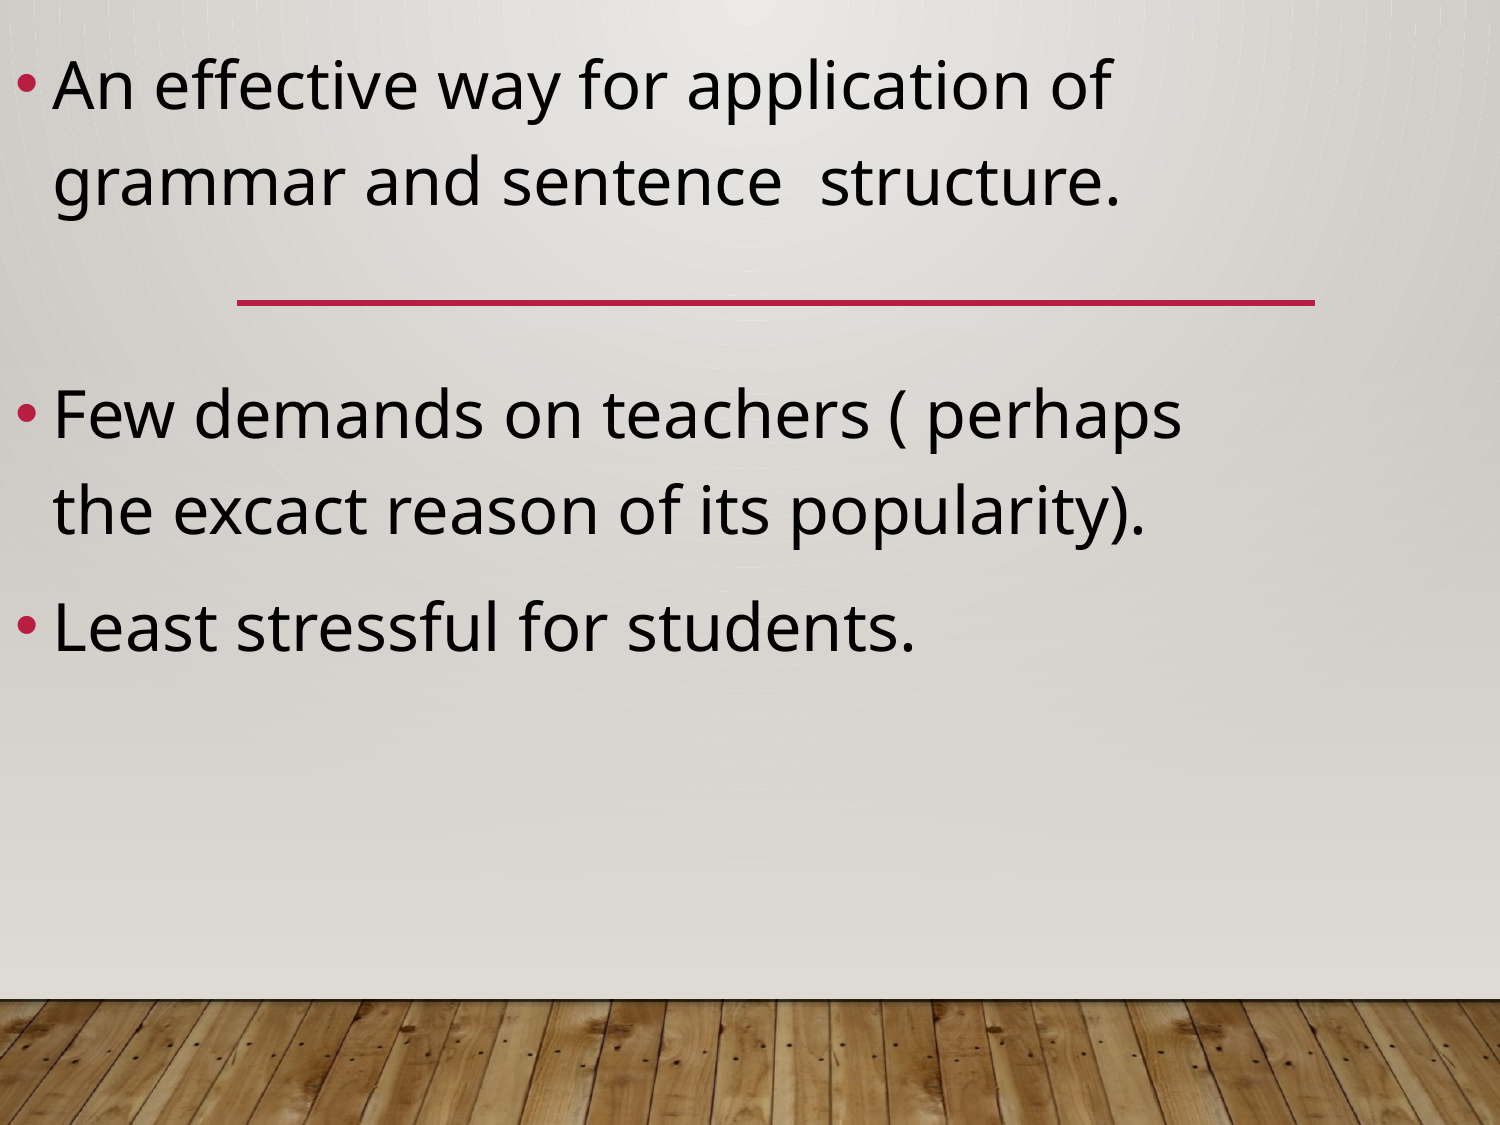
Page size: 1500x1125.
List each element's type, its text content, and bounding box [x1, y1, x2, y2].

list An effective way for application of grammar and sentence structure. Few demands on teachers ( perhaps the excact reason of its popularity). Least stressful for students. [0, 19, 1315, 897]
picture [0, 999, 1500, 1125]
